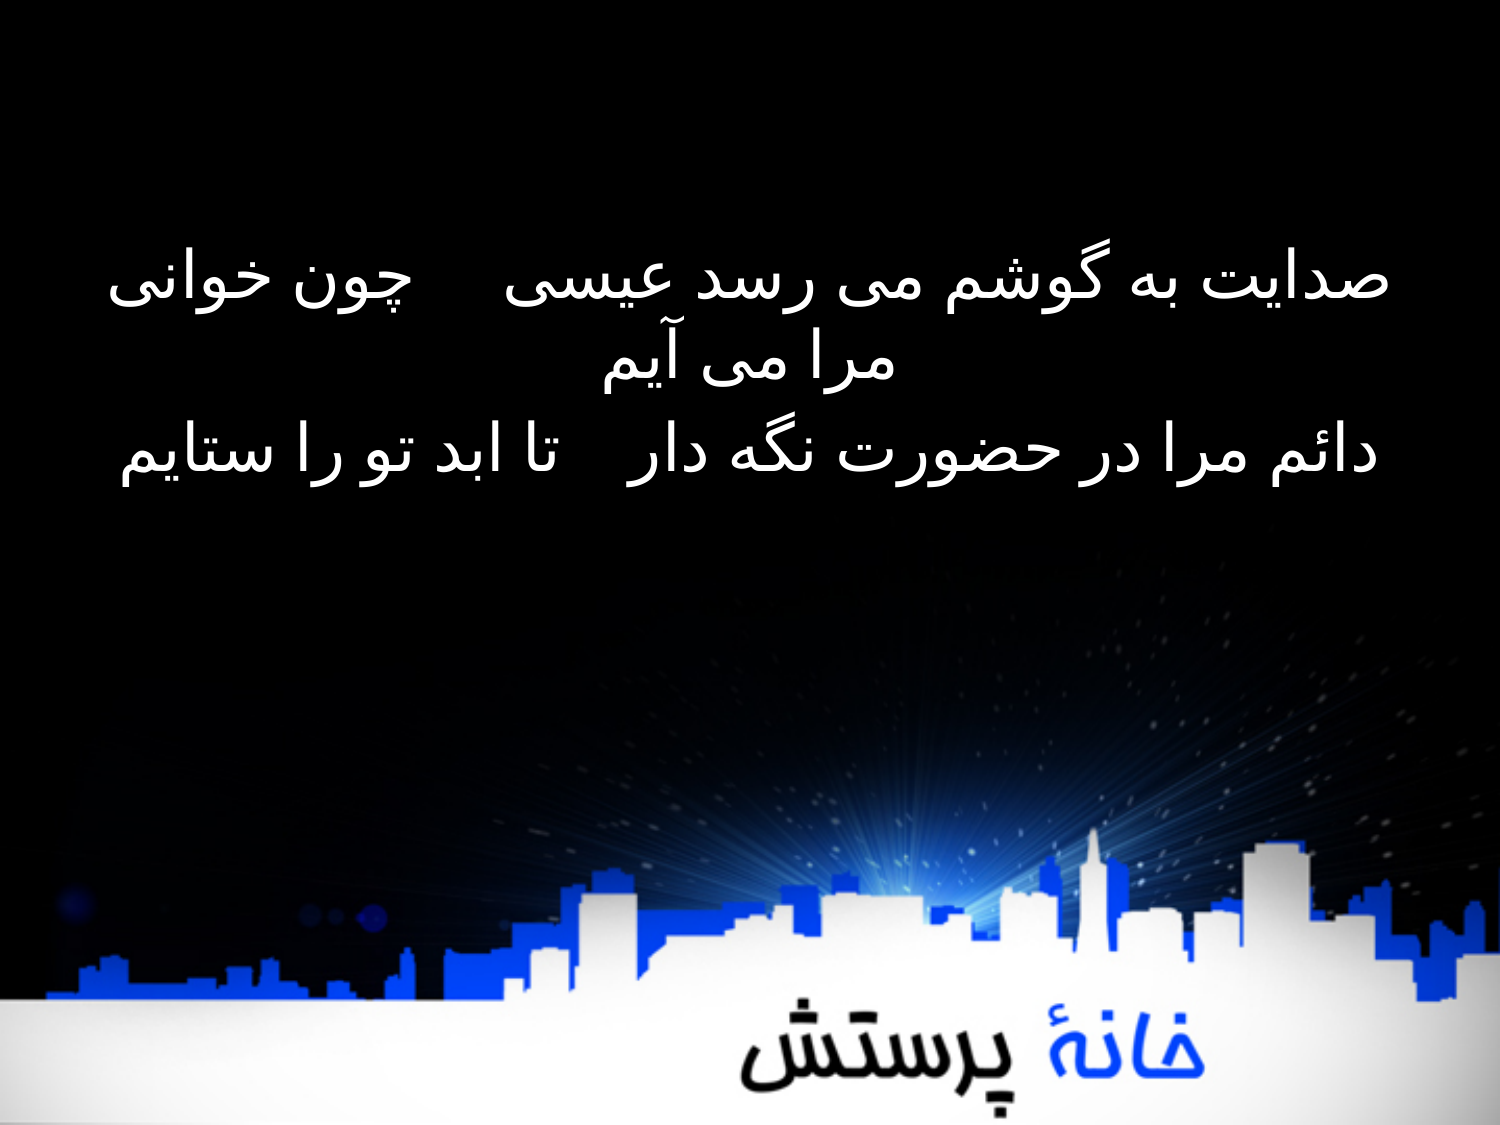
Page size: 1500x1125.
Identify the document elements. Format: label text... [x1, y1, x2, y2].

list صدایت به گوشم می رسد عیسی چون خوانی مرا می آیم دائم مرا در حضورت نگه دار تا ابد تو را ستایم [75, 37, 1425, 780]
picture [0, 0, 1500, 1125]
